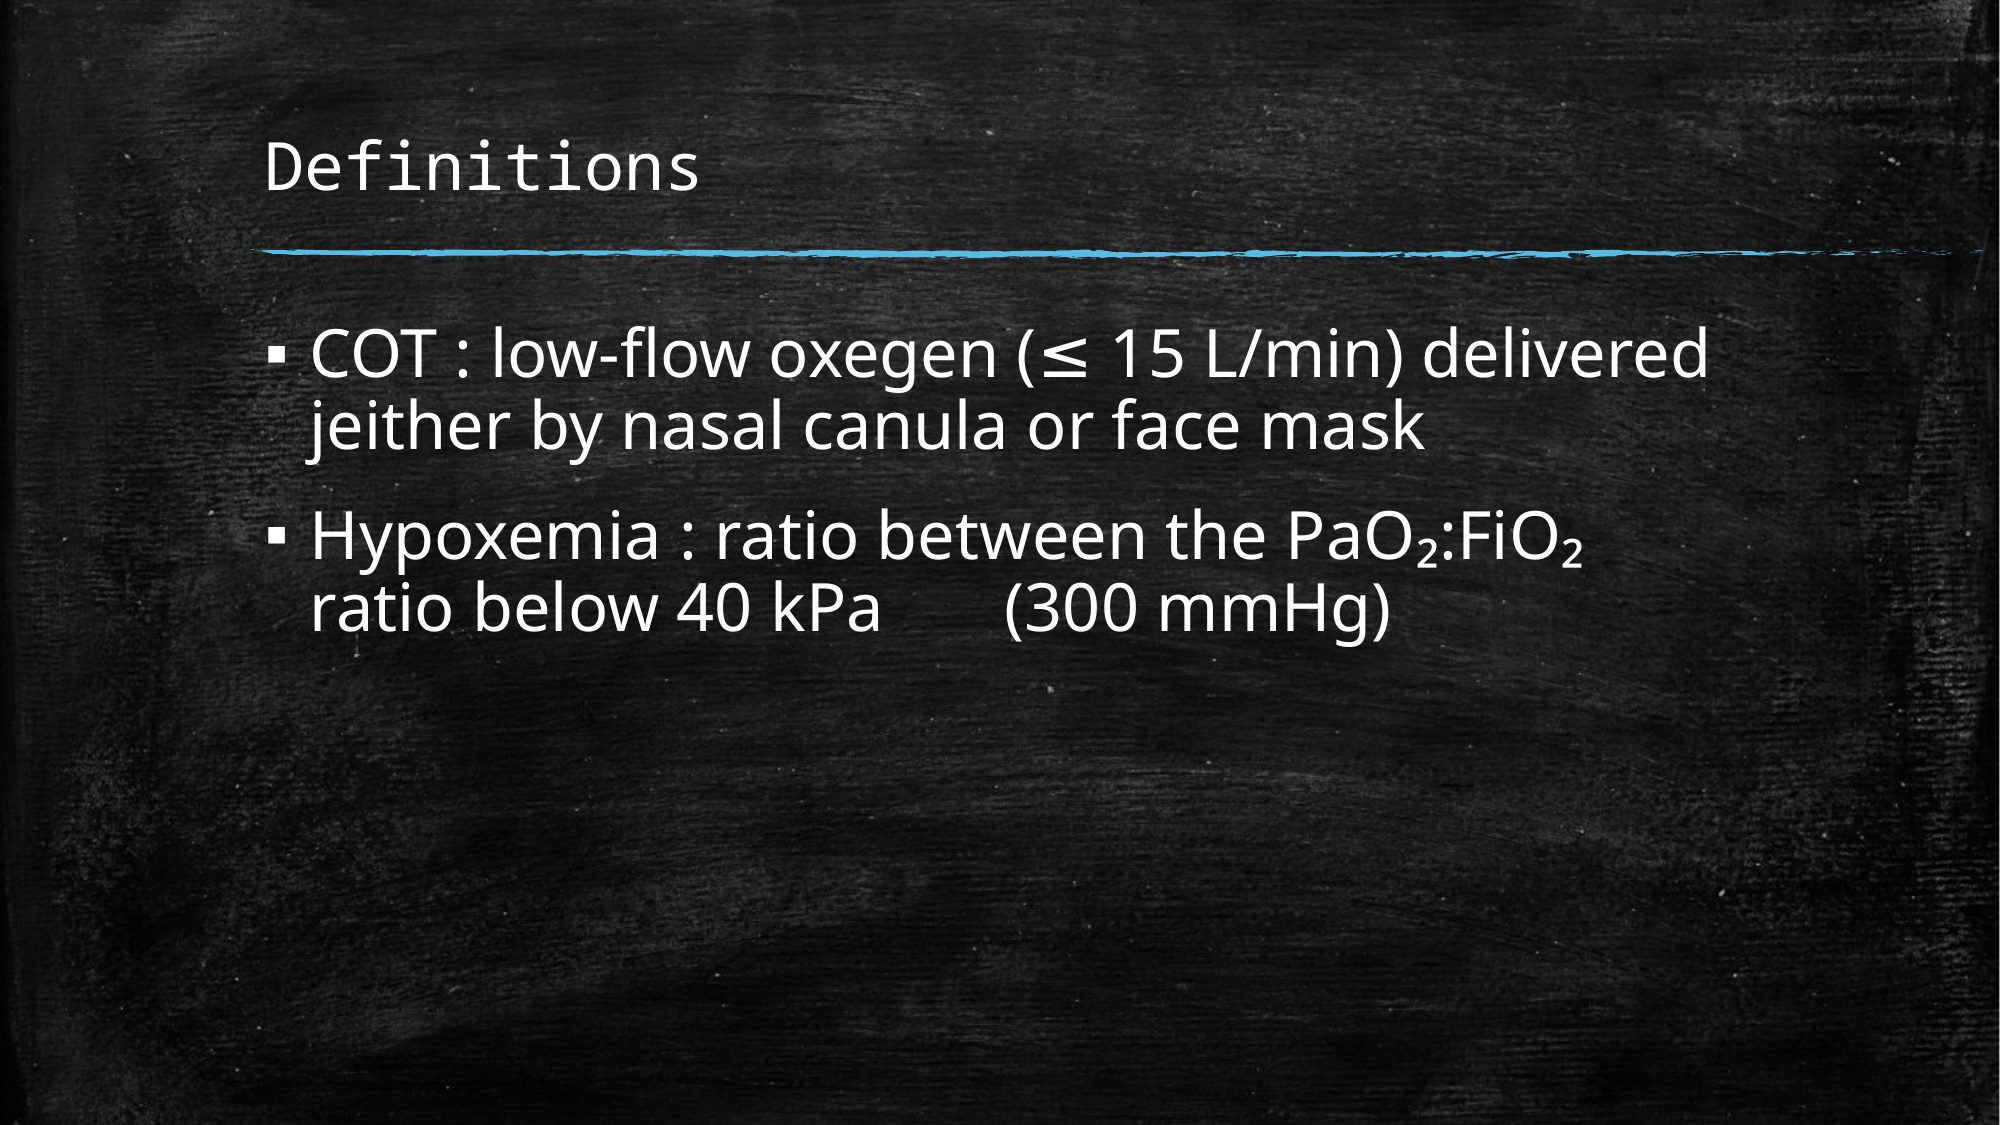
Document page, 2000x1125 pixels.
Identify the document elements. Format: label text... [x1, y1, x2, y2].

title Definitions [249, 45, 1750, 213]
list COT : low-flow oxegen (≤ 15 L/min) delivered jeither by nasal canula or face mask Hypoxemia : ratio between the PaO₂:FiO₂ ratio below 40 kPa (300 mmHg) [249, 312, 1750, 1013]
